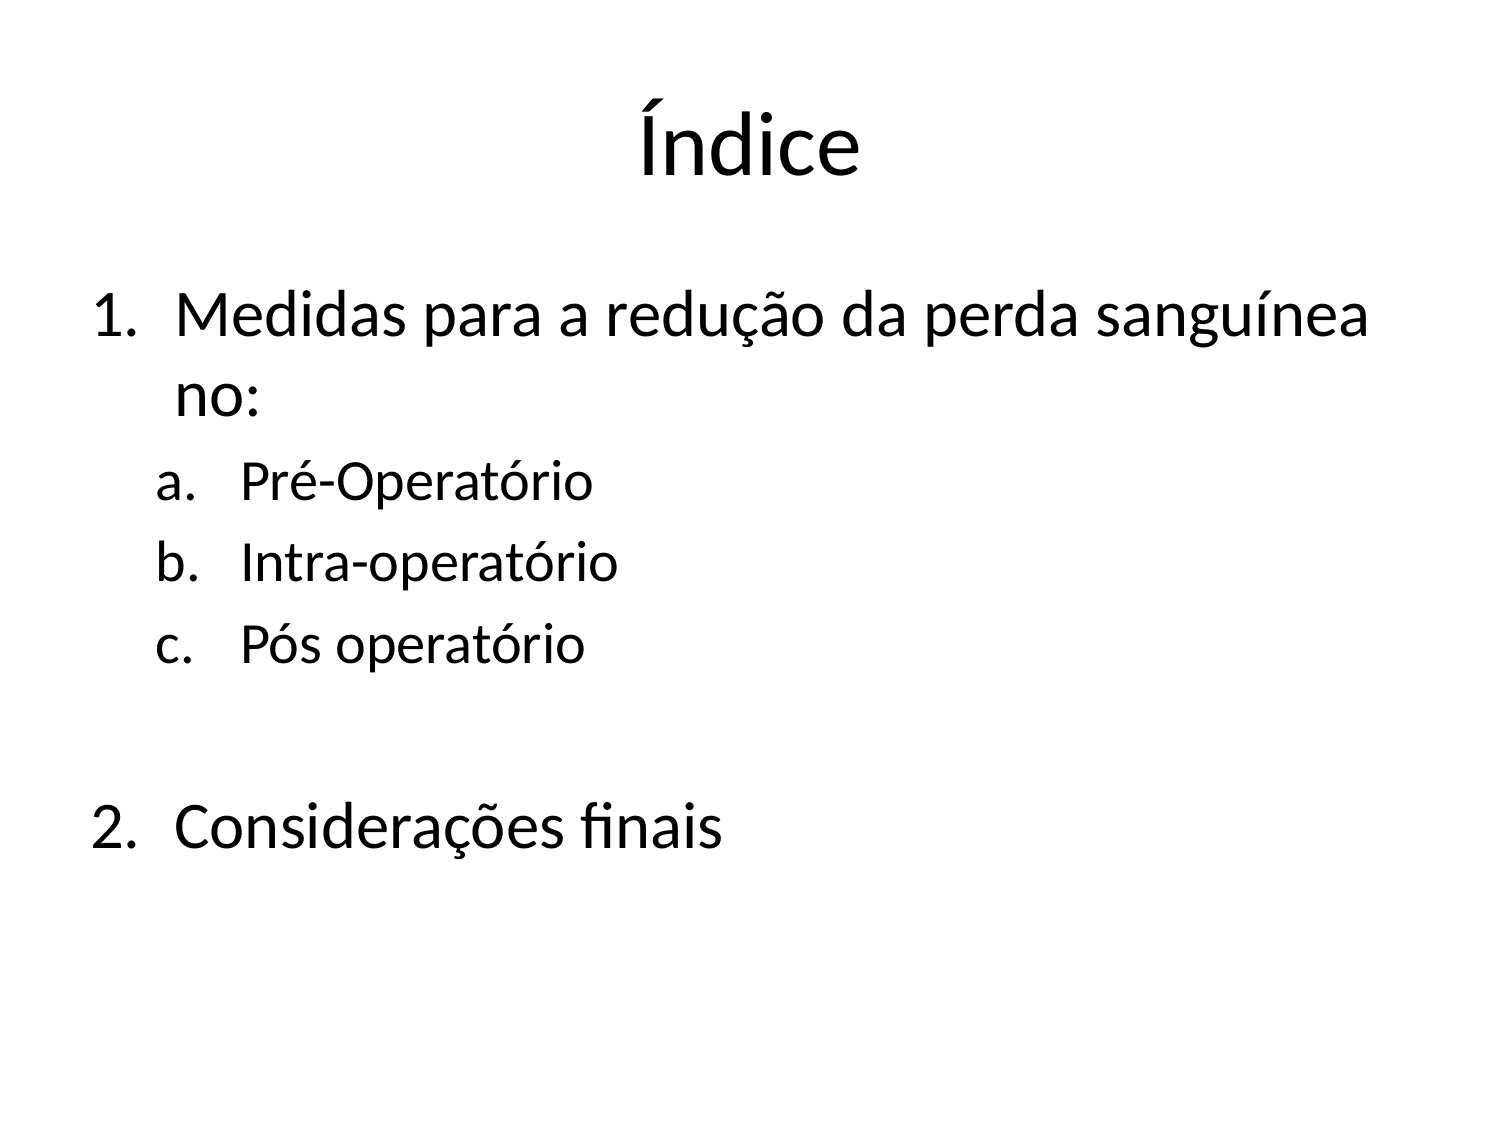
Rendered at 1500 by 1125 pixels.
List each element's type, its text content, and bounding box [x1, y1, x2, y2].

title Índice [75, 45, 1425, 233]
list Medidas para a redução da perda sanguínea no: Pré-Operatório Intra-operatório Pós operatório Considerações finais [75, 262, 1425, 1005]
